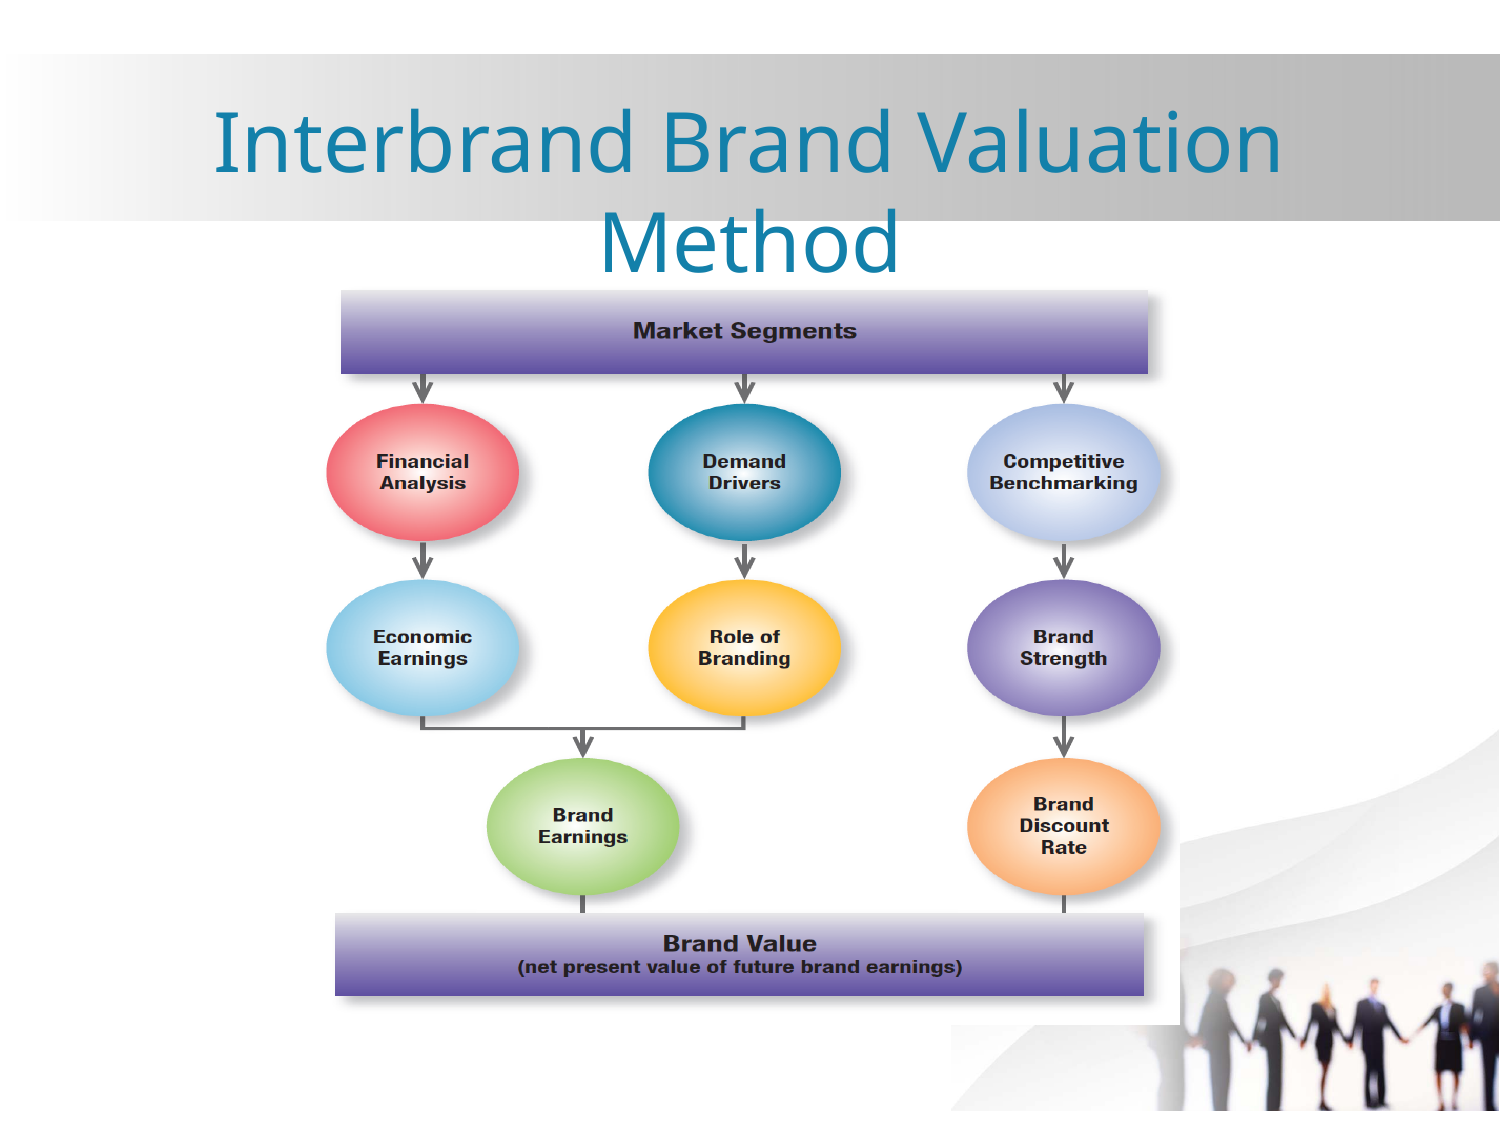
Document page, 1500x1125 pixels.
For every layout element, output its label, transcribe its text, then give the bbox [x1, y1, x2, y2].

picture [299, 274, 1499, 1111]
title Interbrand Brand Valuation Method [74, 44, 1426, 233]
